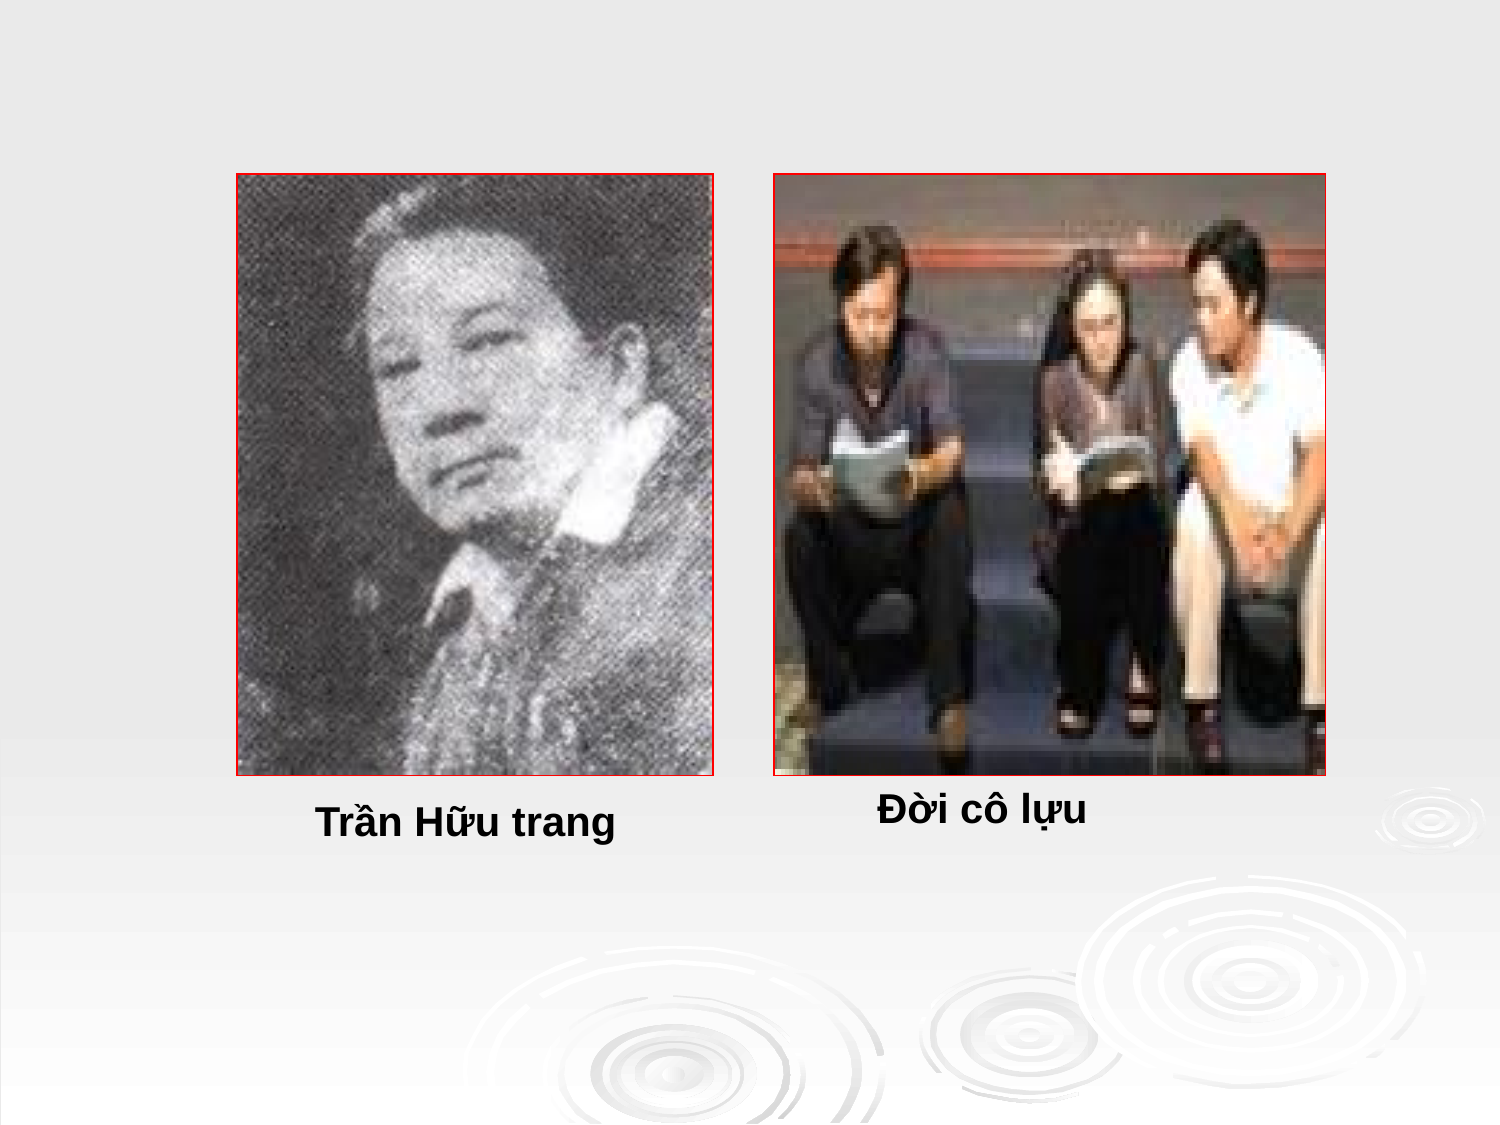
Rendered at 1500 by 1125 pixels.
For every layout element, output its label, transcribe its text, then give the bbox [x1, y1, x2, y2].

picture [774, 174, 1326, 776]
picture [237, 174, 713, 776]
text_box Đời cô lựu [862, 784, 1213, 840]
text_box Trần Hữu trang [300, 787, 725, 853]
